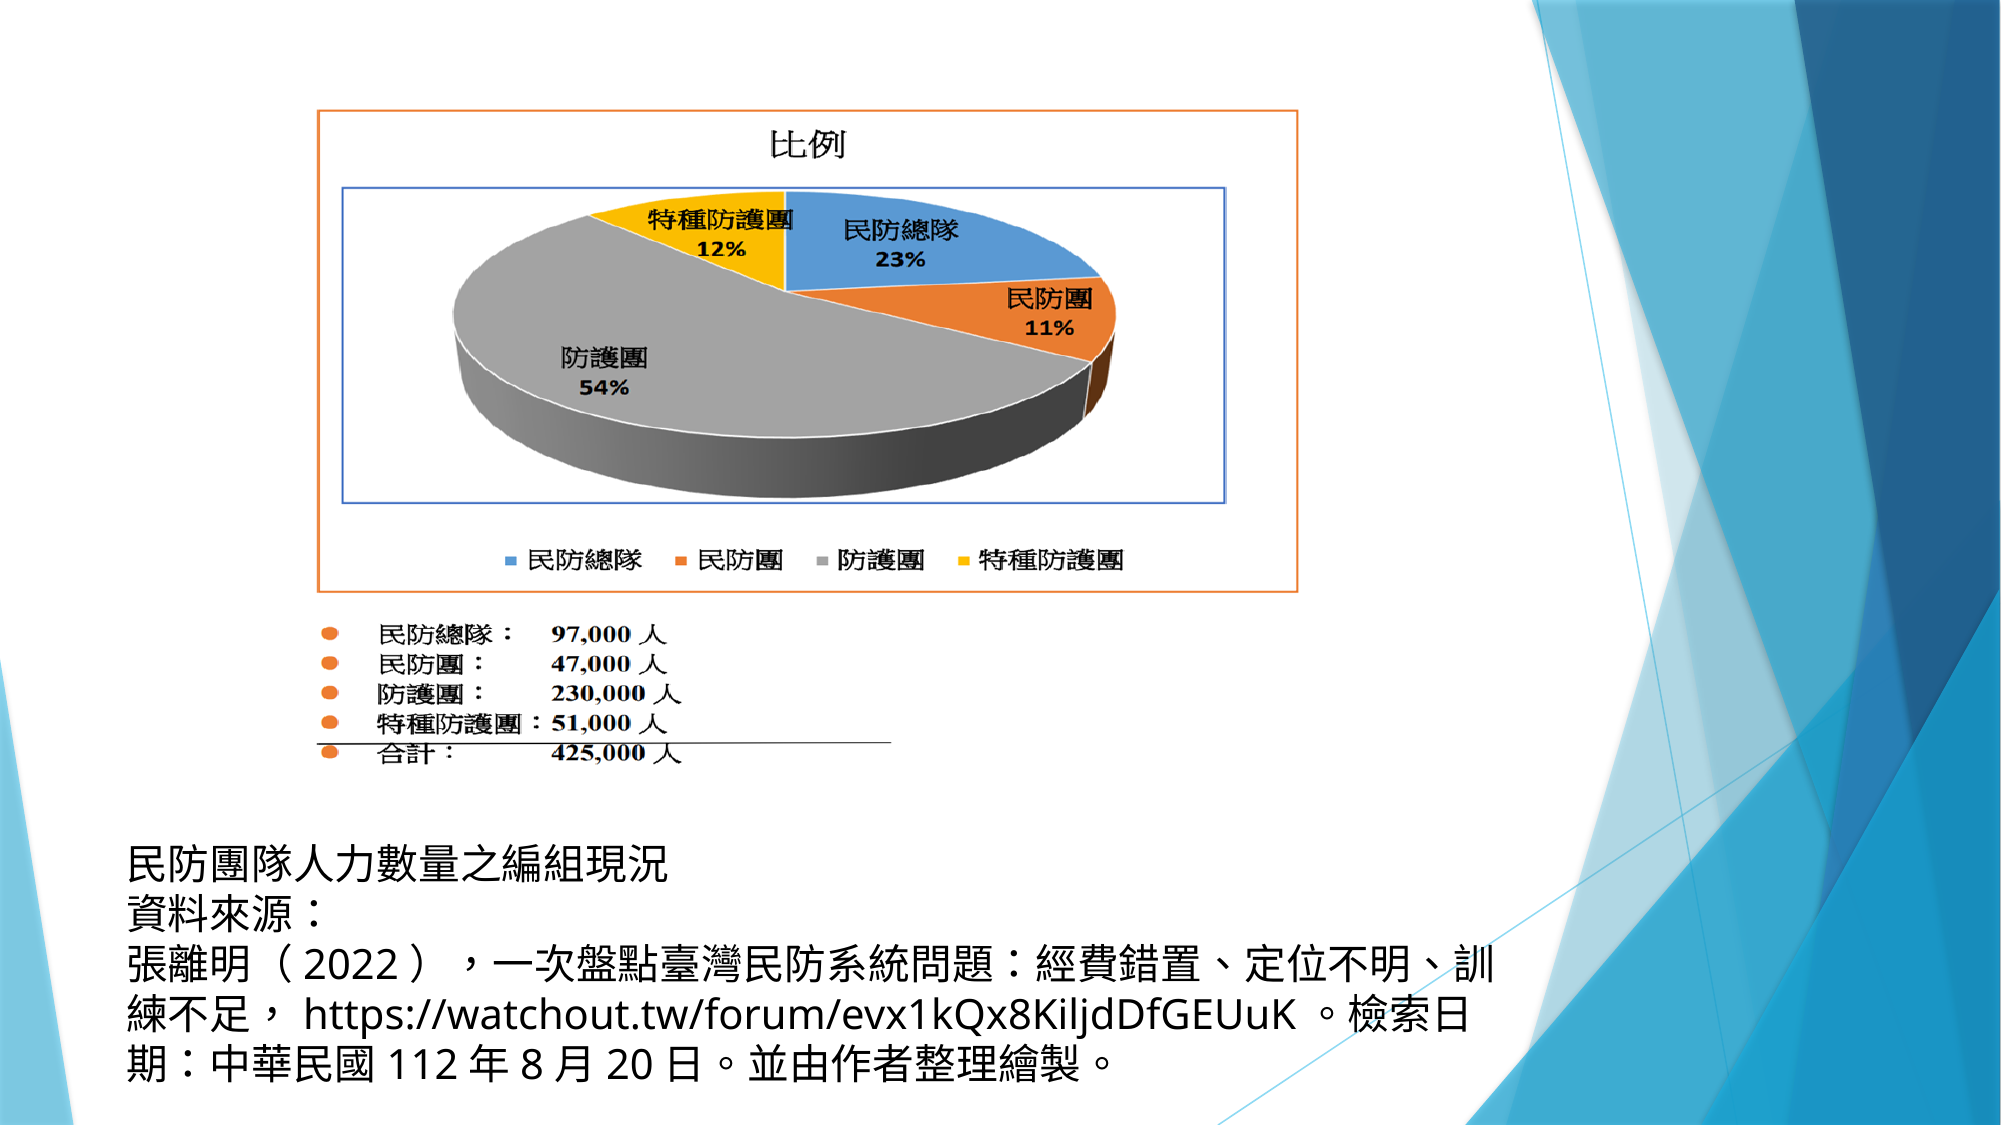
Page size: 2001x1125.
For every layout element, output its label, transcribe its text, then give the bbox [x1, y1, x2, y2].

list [297, 97, 1335, 786]
title 民防團隊人力數量之編組現況 資料來源： 張離明（2022），一次盤點臺灣民防系統問題：經費錯置、定位不明、訓練不足，https://watchout.tw/forum/evx1kQx8KiljdDfGEUuK。檢索日期：中華民國112年8月20日。並由作者整理繪製。 [111, 830, 1522, 1047]
